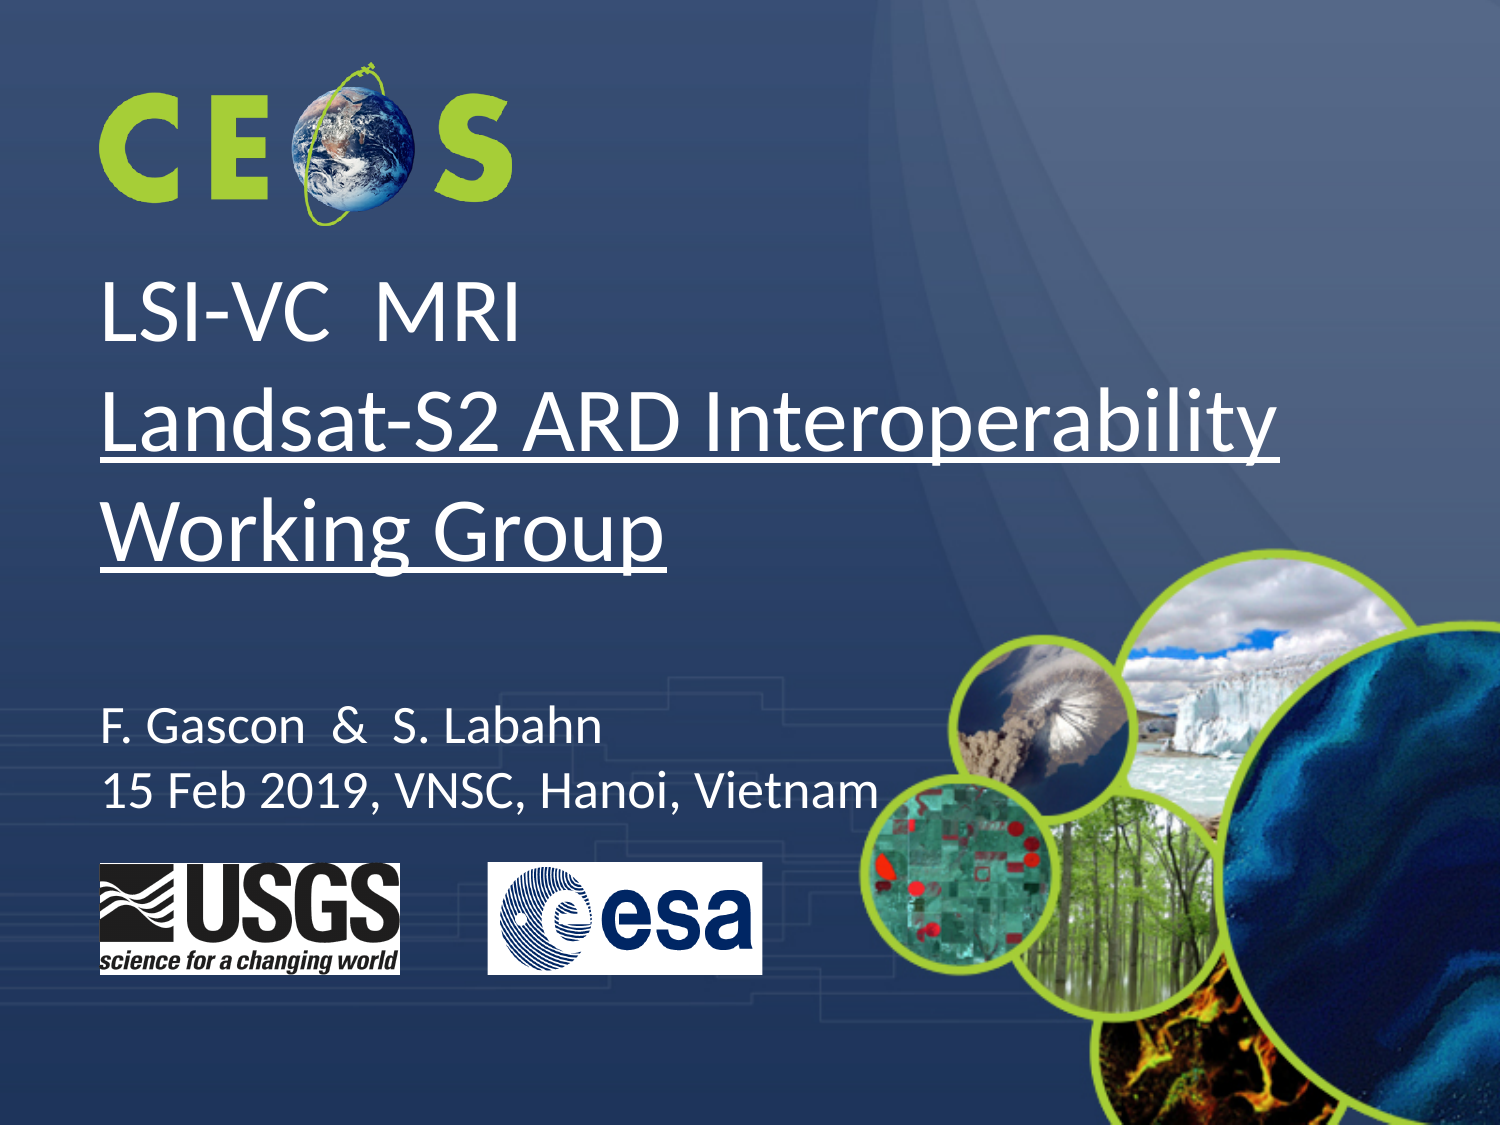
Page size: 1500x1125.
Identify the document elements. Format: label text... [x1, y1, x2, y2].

title LSI-VC MRI Landsat-S2 ARD Interoperability Working Group F. Gascon & S. Labahn 15 Feb 2019, VNSC, Hanoi, Vietnam [99, 249, 1313, 650]
picture [1435, 1058, 1443, 1065]
picture [0, 0, 1500, 1125]
